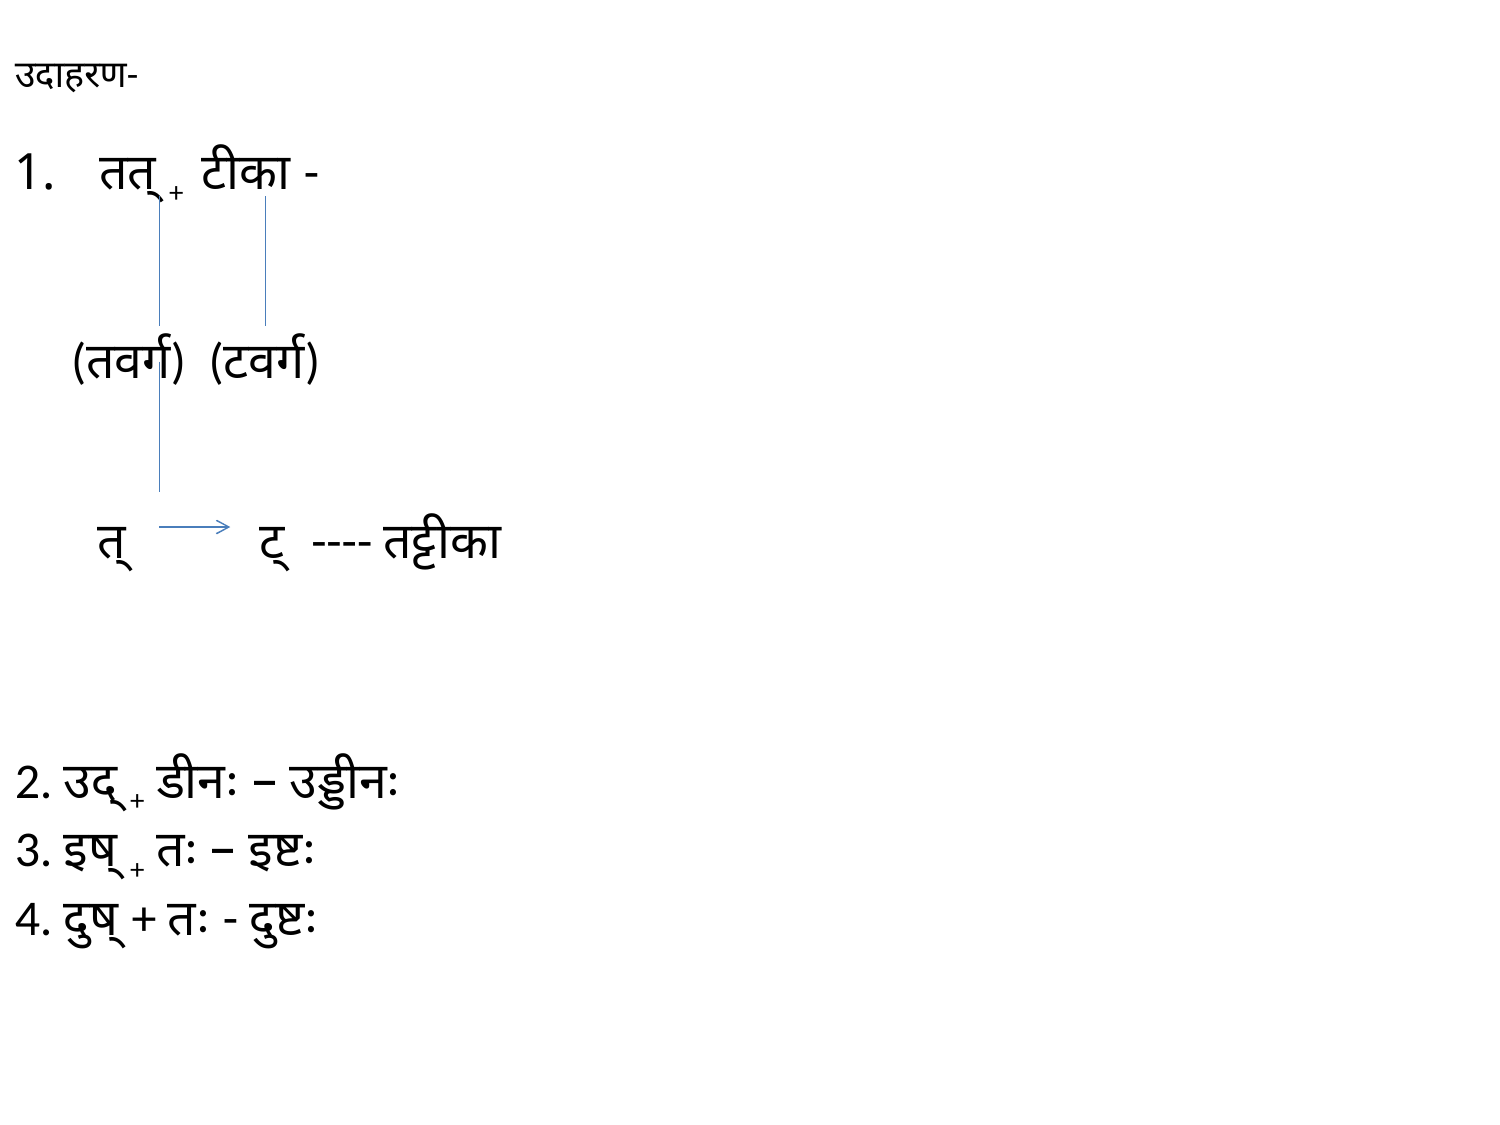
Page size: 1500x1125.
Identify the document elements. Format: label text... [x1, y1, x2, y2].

text_box उदाहरण- तत् + टीका - (तवर्ग) (टवर्ग) त् ट् ---- तट्टीका 2. उद् + डीनः – उड्डीनः 3. इष् + तः – इष्टः 4. दुष् + तः - दुष्टः [0, 42, 1400, 953]
